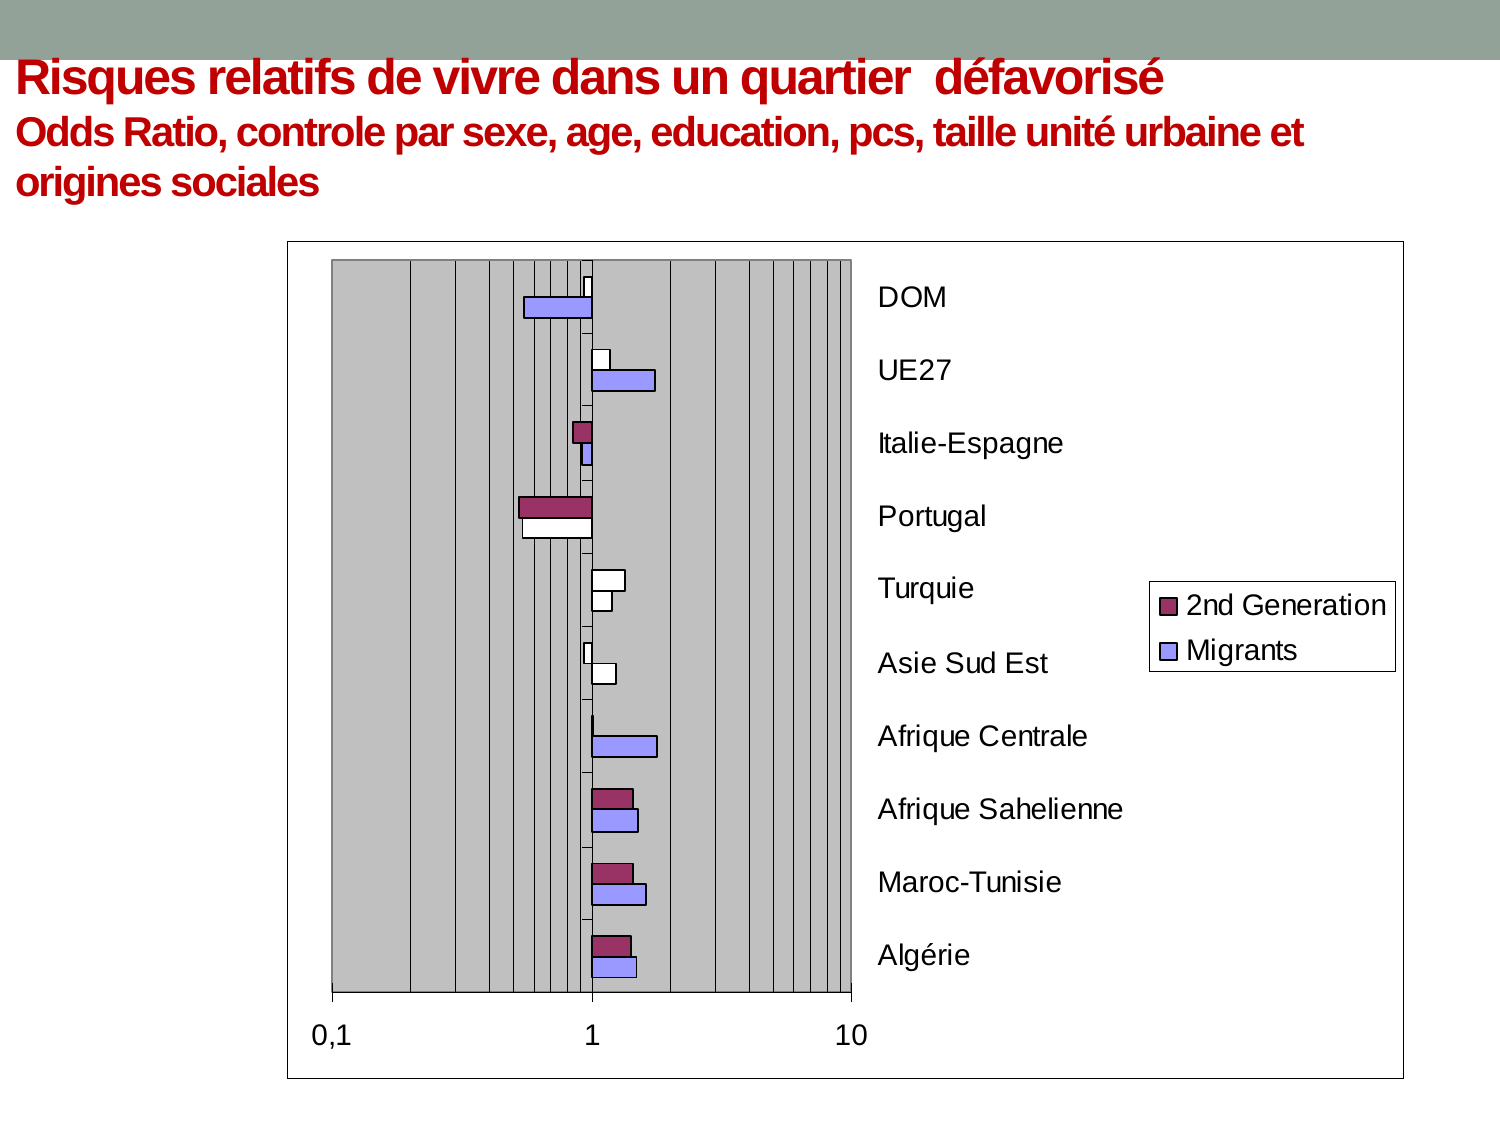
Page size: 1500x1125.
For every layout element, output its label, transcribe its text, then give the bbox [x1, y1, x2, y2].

title Risques relatifs de vivre dans un quartier défavorisé Odds Ratio, controle par sexe, age, education, pcs, taille unité urbaine et origines sociales [0, 31, 1350, 219]
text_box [277, 231, 1415, 1089]
